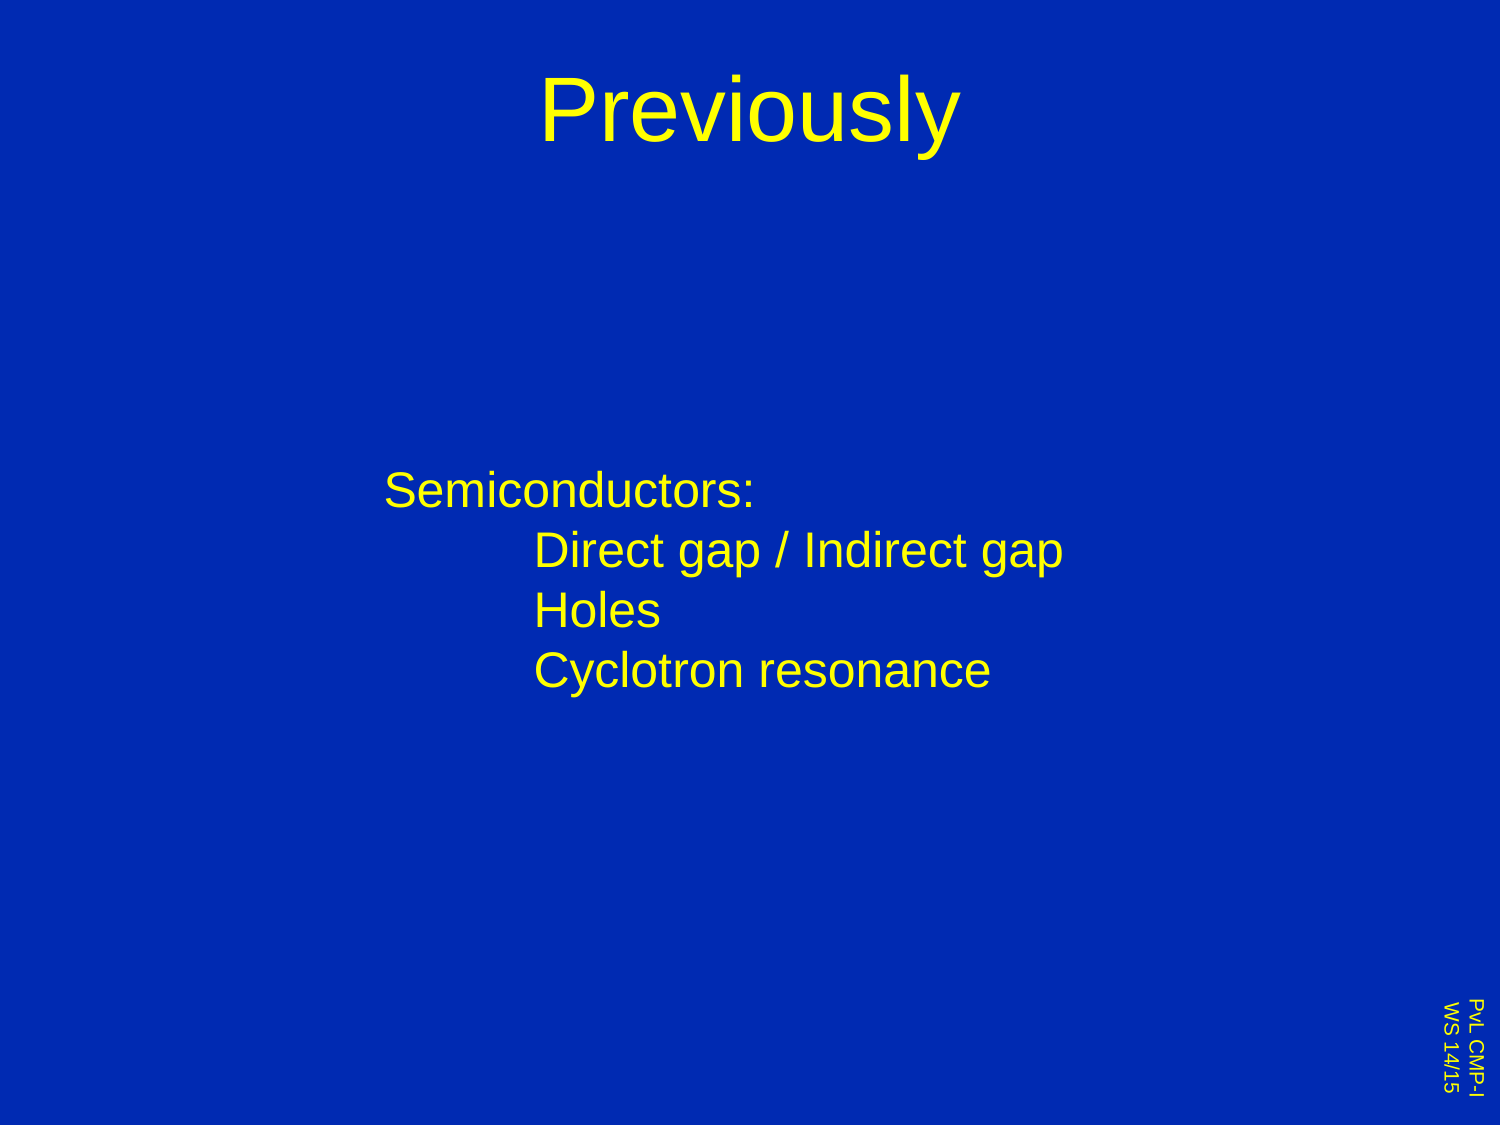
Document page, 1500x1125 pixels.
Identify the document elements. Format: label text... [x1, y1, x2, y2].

title Previously [112, 10, 1388, 199]
text_box Semiconductors: Direct gap / Indirect gap Holes Cyclotron resonance [368, 450, 1080, 706]
